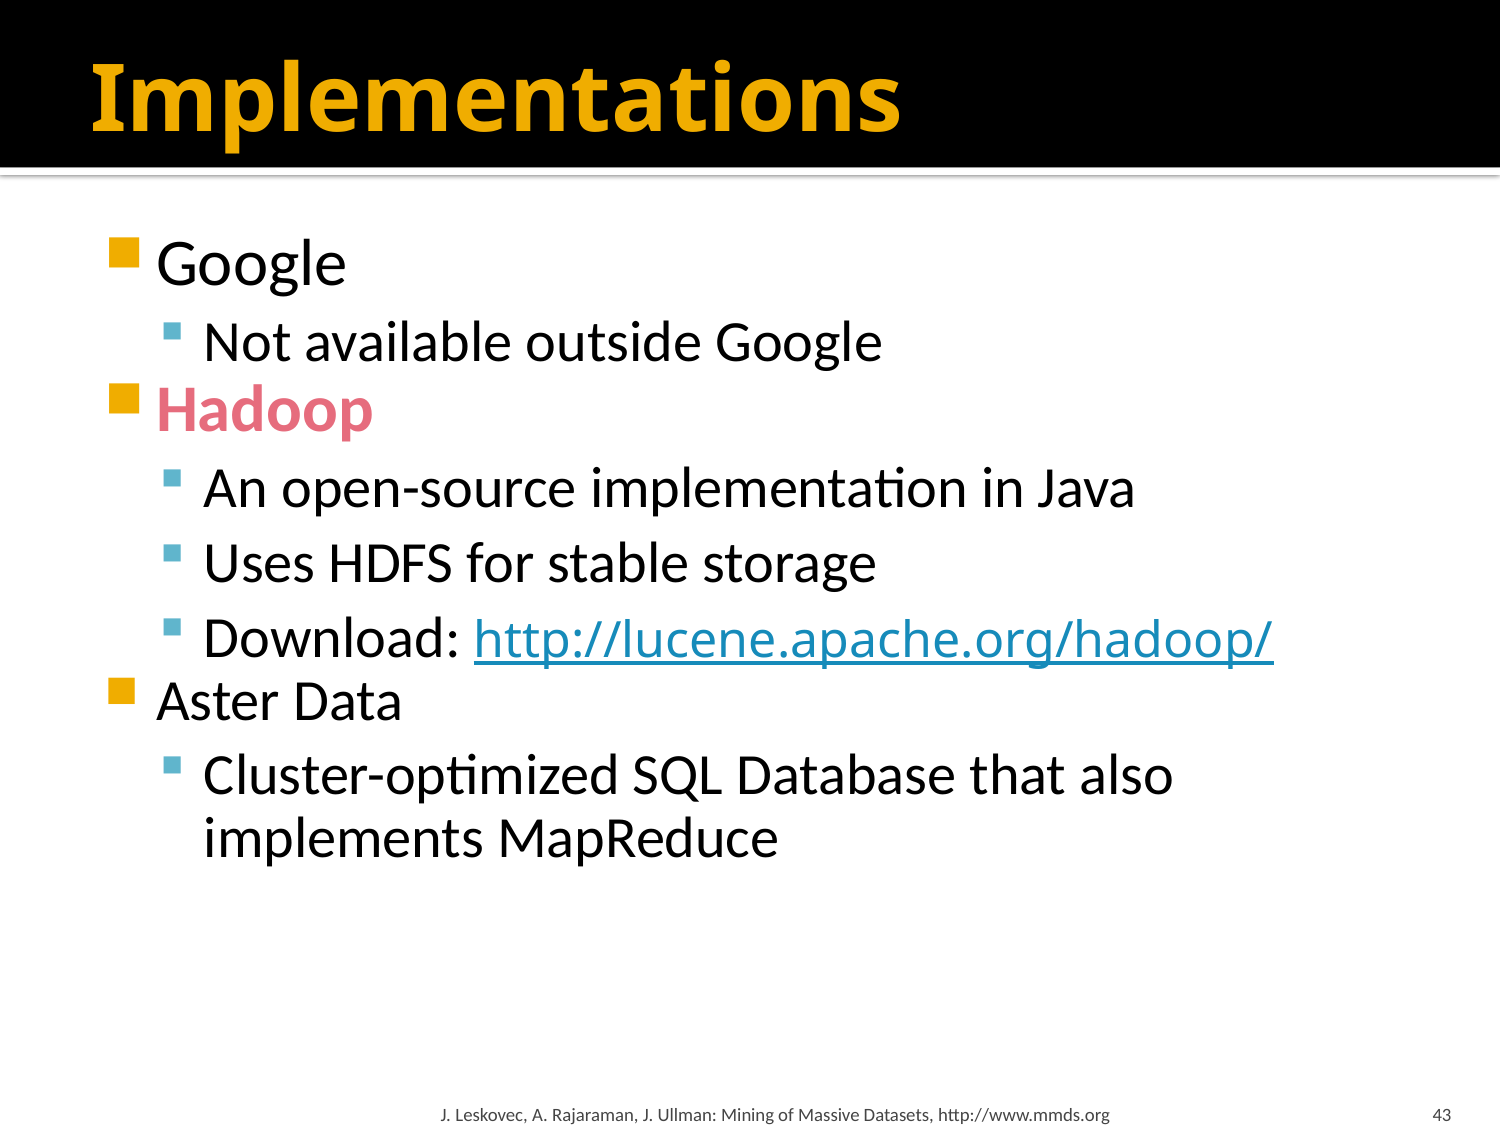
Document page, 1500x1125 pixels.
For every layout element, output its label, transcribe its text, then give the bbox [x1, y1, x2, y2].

list Google Not available outside Google Hadoop An open-source implementation in Java Uses HDFS for stable storage Download: http://lucene.apache.org/hadoop/ Aster Data Cluster-optimized SQL Database that also implements MapReduce [75, 212, 1425, 1075]
footer J. Leskovec, A. Rajaraman, J. Ullman: Mining of Massive Datasets, http://www.mmds.org [433, 1080, 1337, 1125]
slide_number 43 [1345, 1080, 1467, 1125]
title Implementations [75, 12, 1425, 175]
